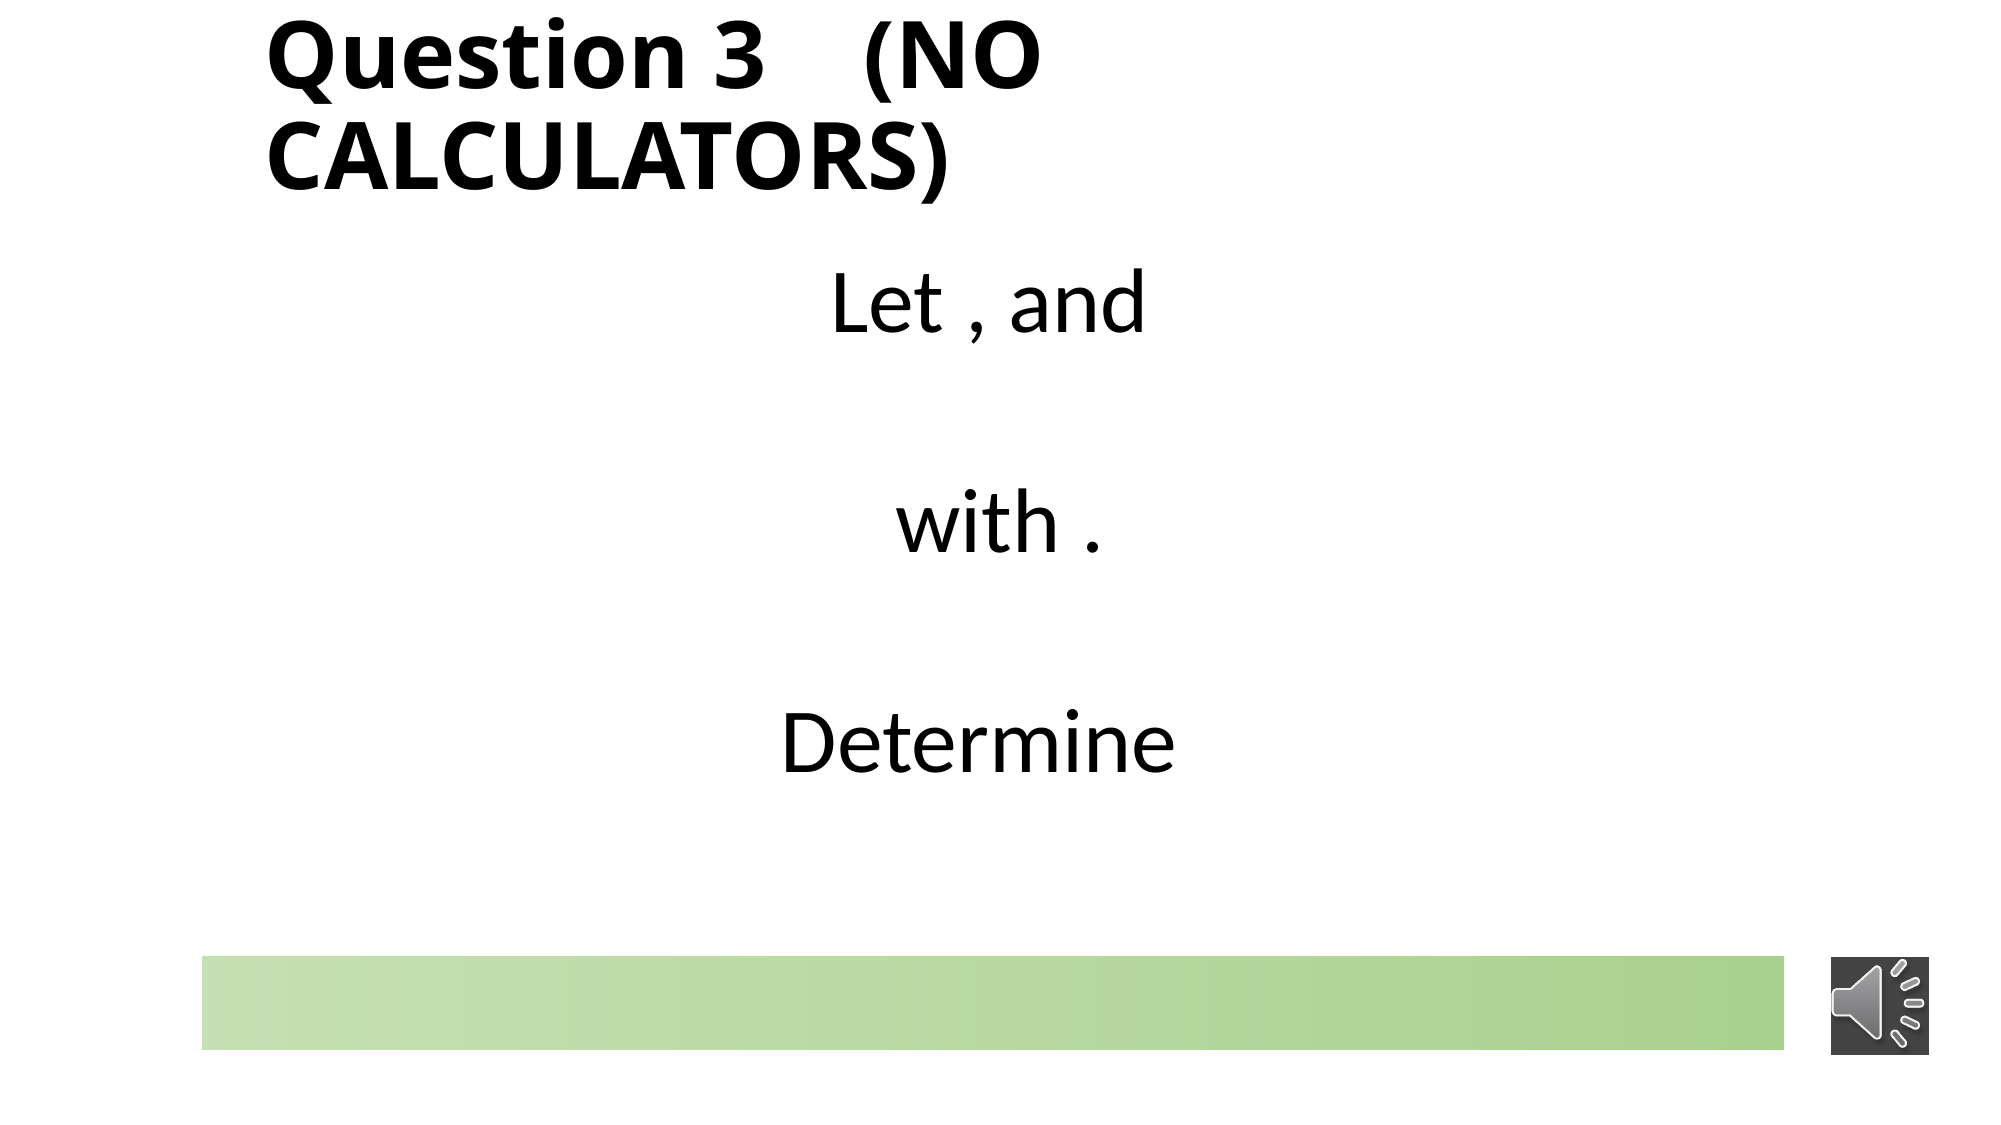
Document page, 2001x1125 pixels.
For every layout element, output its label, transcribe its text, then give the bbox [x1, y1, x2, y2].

text_box [202, 956, 1785, 1050]
picture [1830, 956, 1931, 1056]
title Question 3 (NO CALCULATORS) [249, 0, 1750, 218]
